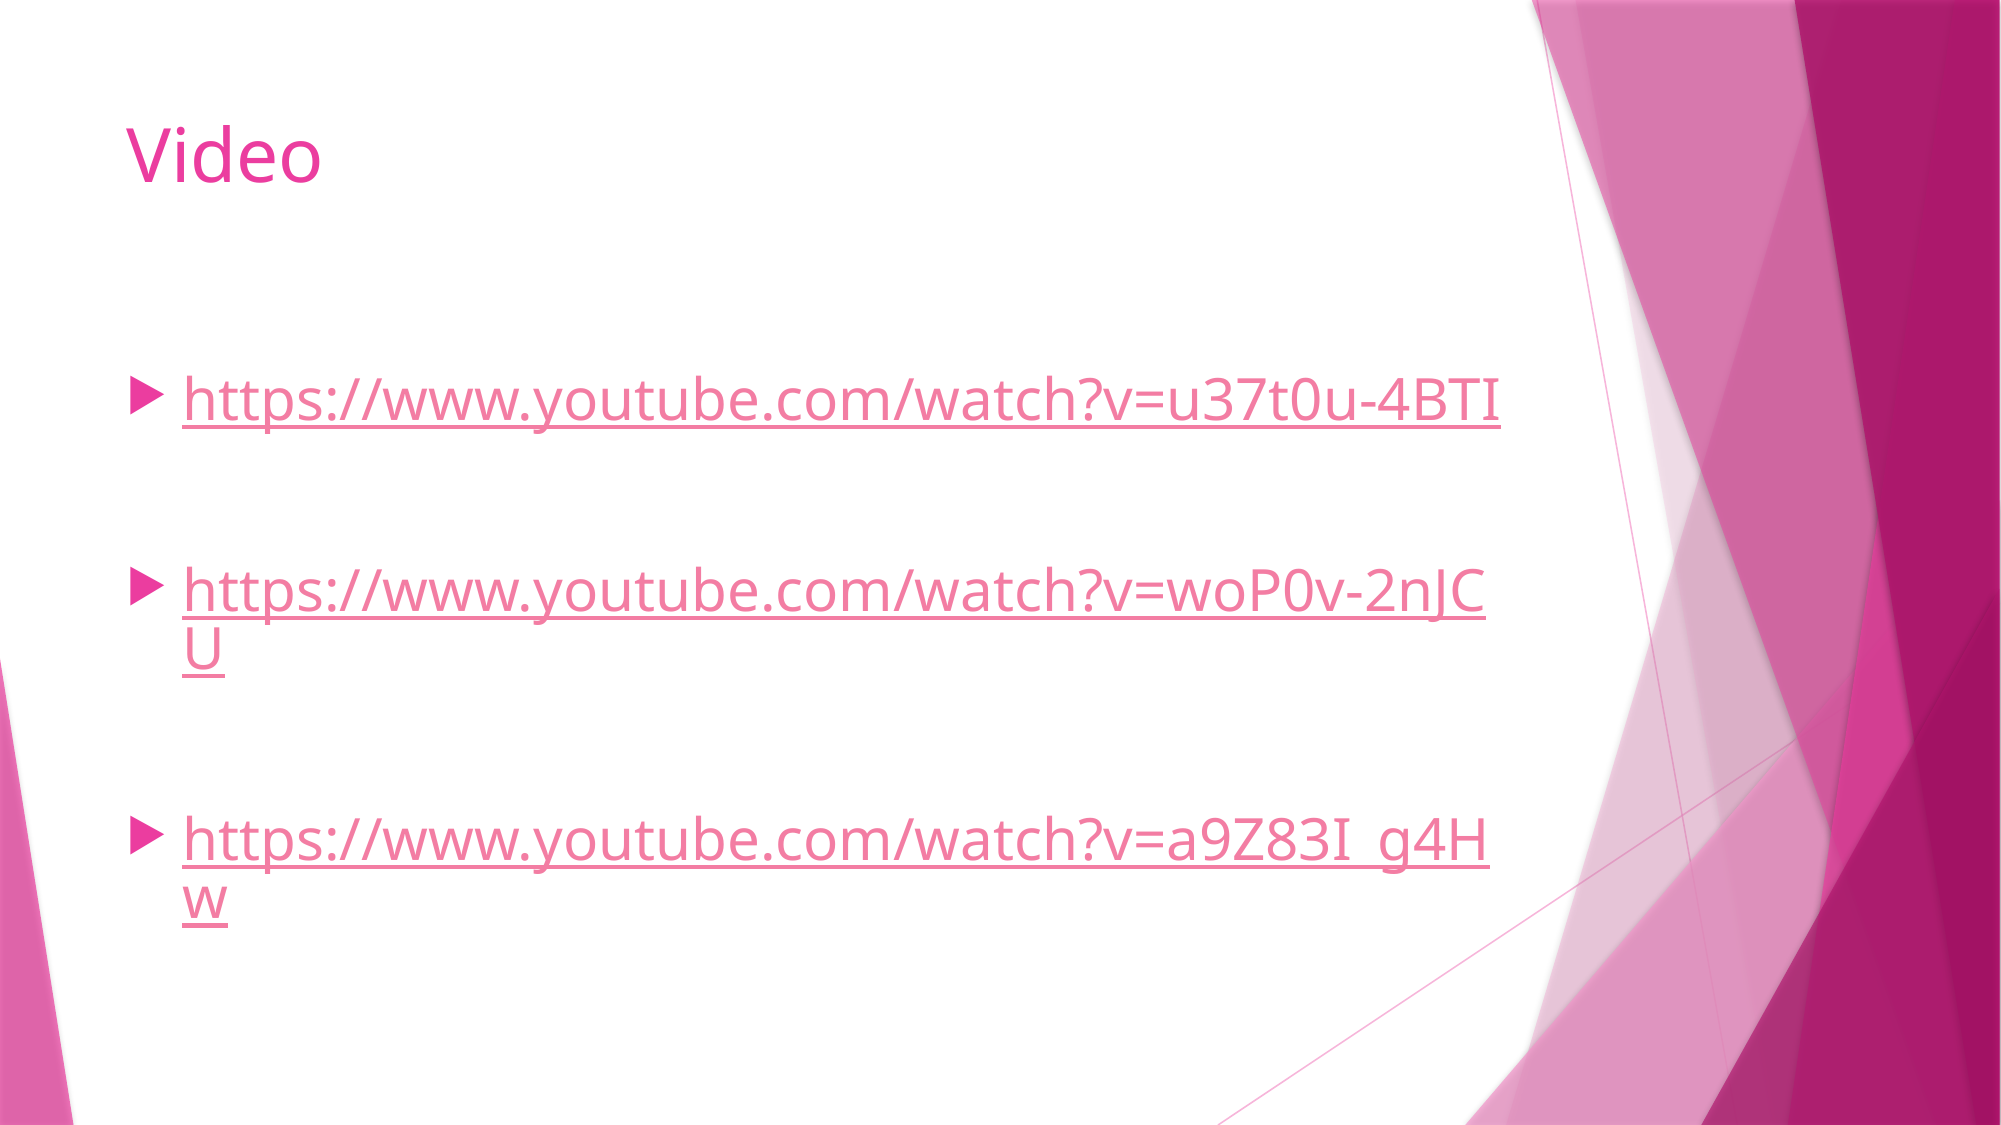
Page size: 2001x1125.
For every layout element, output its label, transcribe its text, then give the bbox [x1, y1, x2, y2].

title Video [111, 99, 1522, 317]
list https://www.youtube.com/watch?v=u37t0u-4BTI https://www.youtube.com/watch?v=woP0v-2nJCU https://www.youtube.com/watch?v=a9Z83I_g4Hw [111, 354, 1522, 992]
